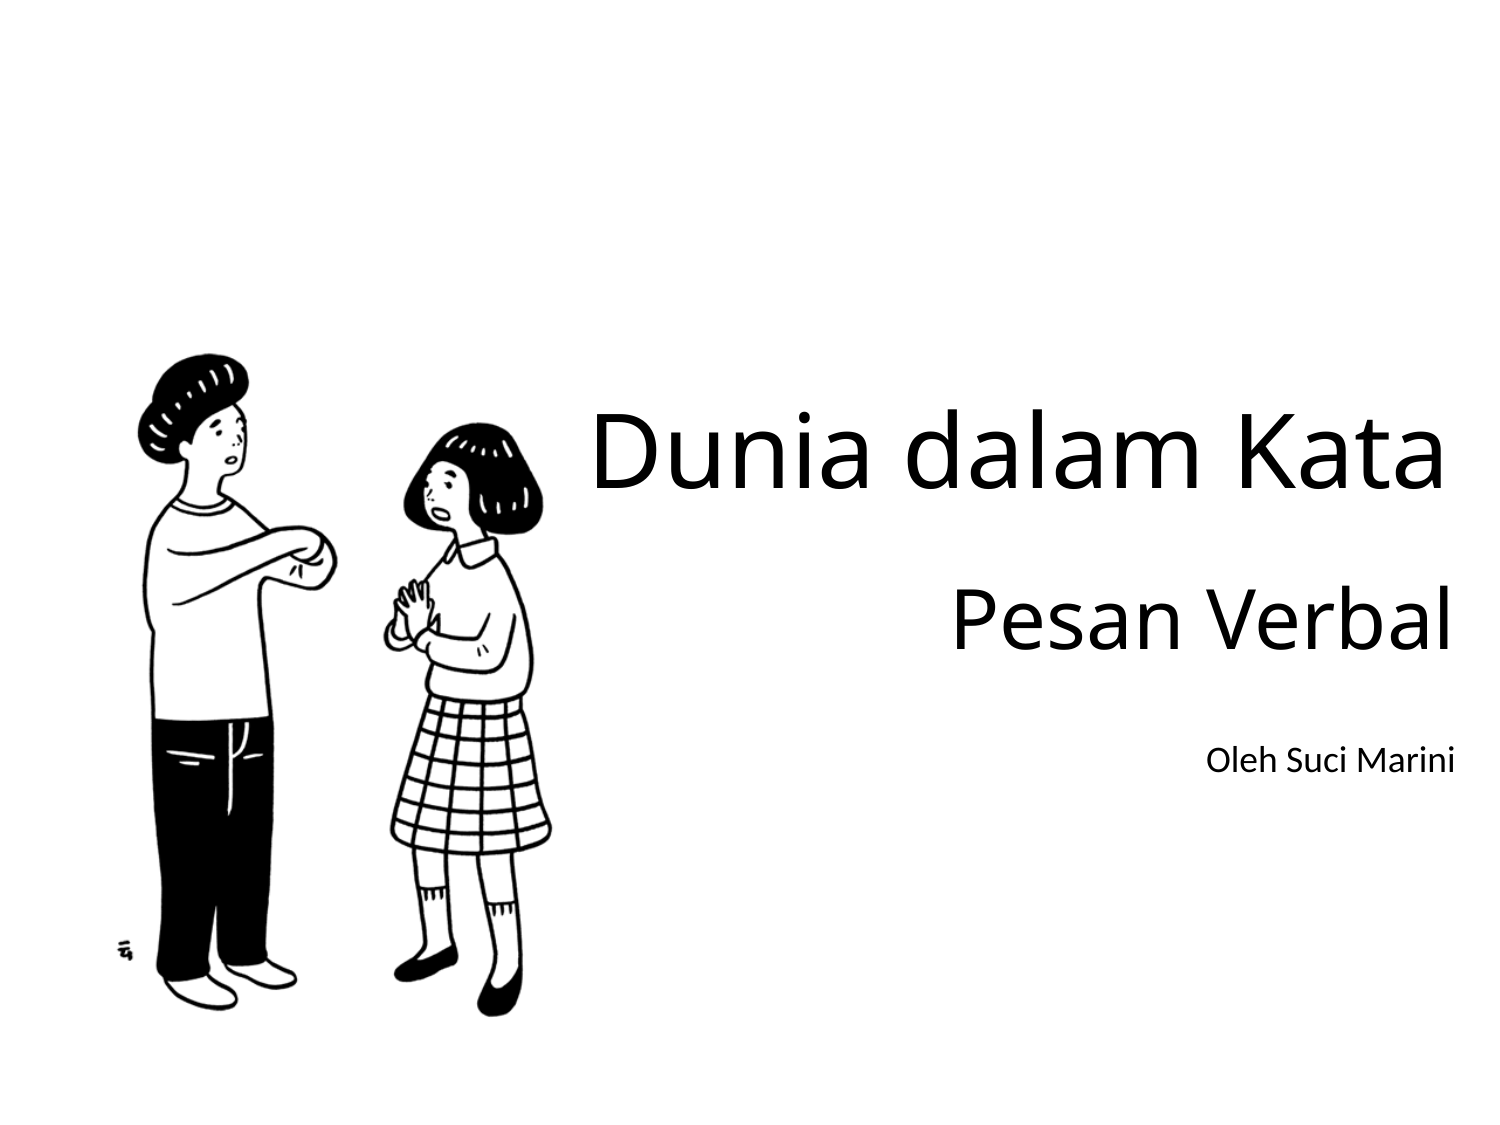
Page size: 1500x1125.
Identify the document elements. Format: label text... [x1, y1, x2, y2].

picture [0, 302, 696, 1086]
text_box Pesan Verbal [763, 559, 1471, 697]
text_box Dunia dalam Kata [572, 326, 1471, 568]
